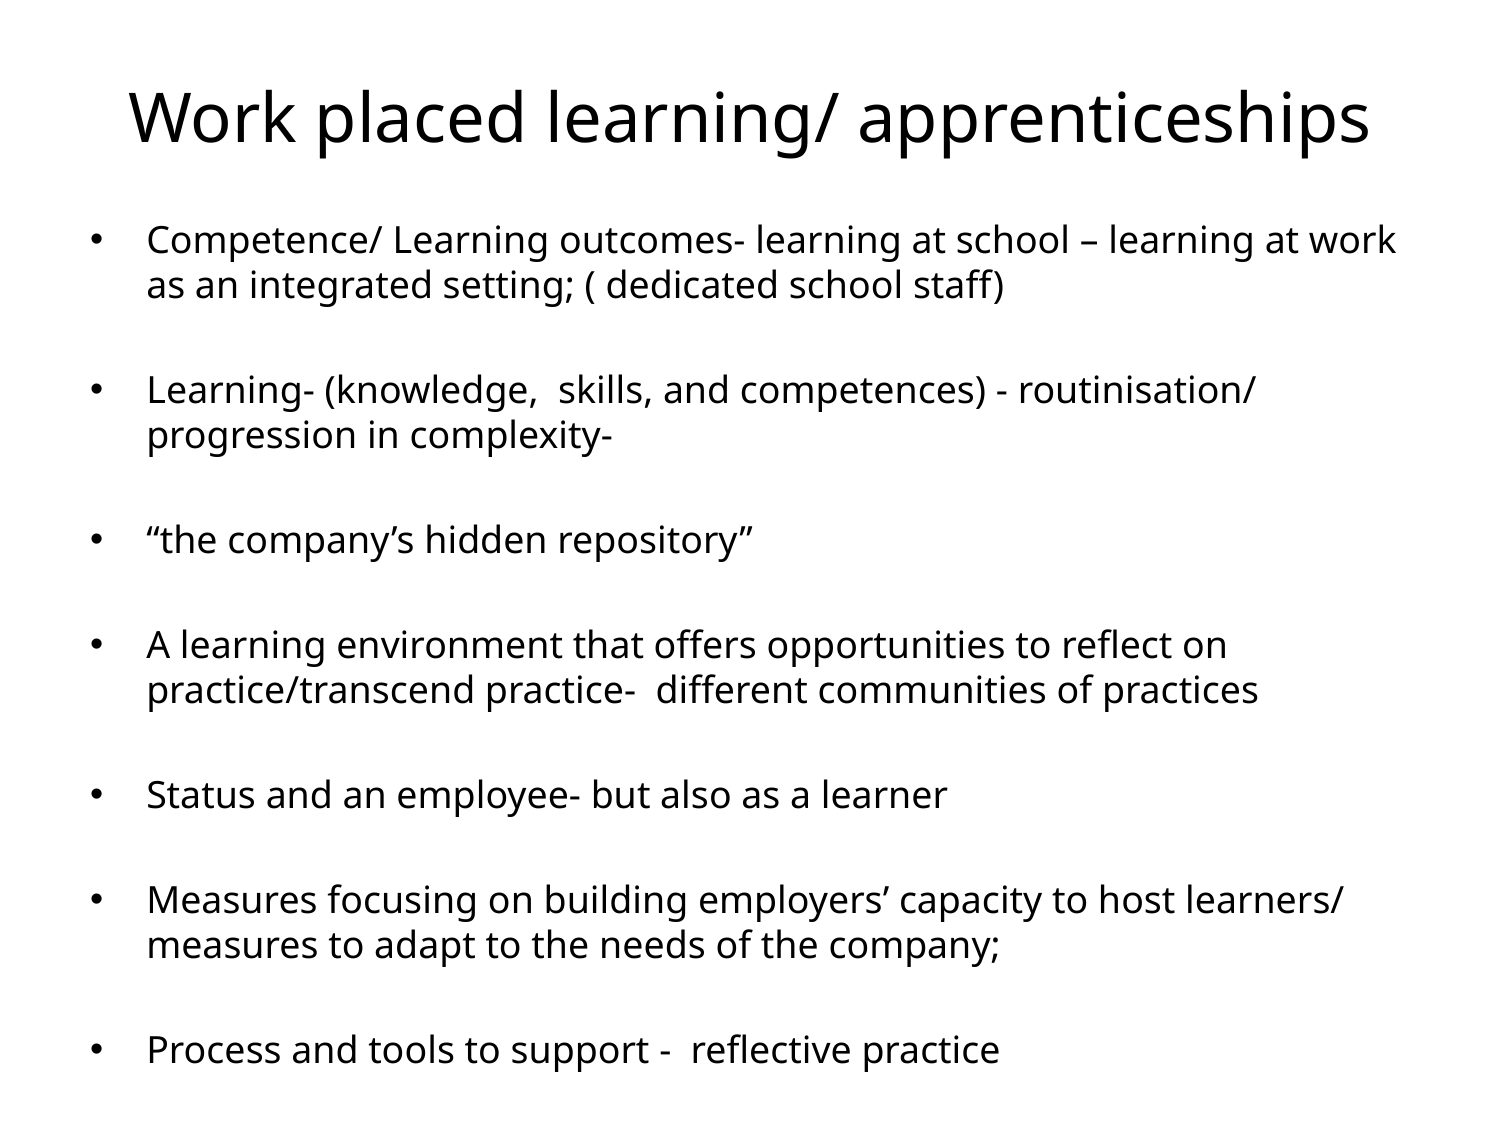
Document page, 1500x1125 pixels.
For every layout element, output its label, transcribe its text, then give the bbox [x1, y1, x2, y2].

title Work placed learning/ apprenticeships [75, 45, 1425, 185]
list Competence/ Learning outcomes- learning at school – learning at work as an integrated setting; ( dedicated school staff) Learning- (knowledge, skills, and competences) - routinisation/ progression in complexity- “the company’s hidden repository” A learning environment that offers opportunities to reflect on practice/transcend practice- different communities of practices Status and an employee- but also as a learner Measures focusing on building employers’ capacity to host learners/ measures to adapt to the needs of the company; Process and tools to support - reflective practice [75, 208, 1425, 1083]
